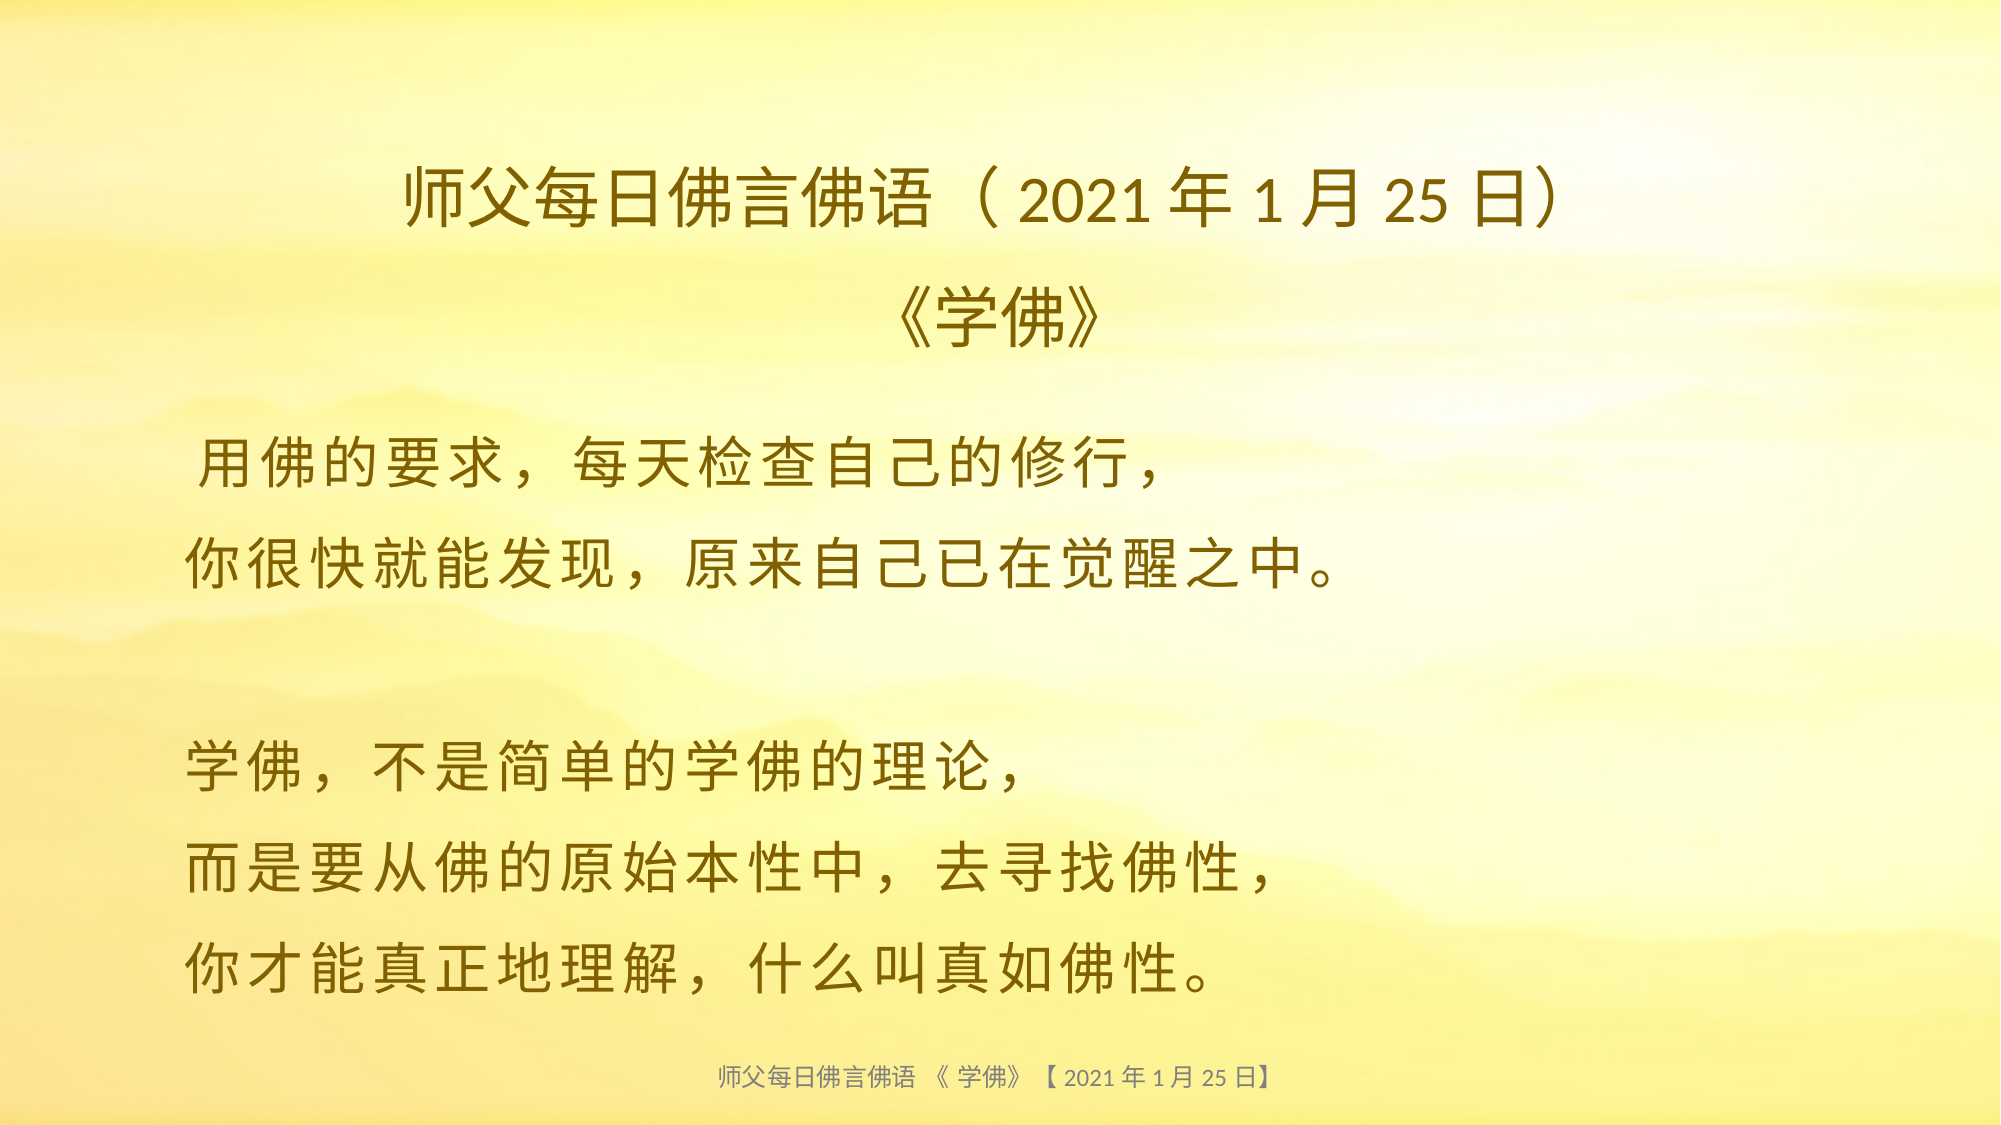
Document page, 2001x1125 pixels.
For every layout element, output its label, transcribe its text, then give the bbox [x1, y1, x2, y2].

title 用佛的要求，每天检查自己的修行， 你很快就能发现，原来自己已在觉醒之中。 学佛，不是简单的学佛的理论， 而是要从佛的原始本性中，去寻找佛性， 你才能真正地理解，什么叫真如佛性。 [75, 148, 1925, 1044]
footer 师父每日佛言佛语 《 学佛》【2021年1月25日】 [502, 1046, 1498, 1106]
picture [0, 0, 2001, 1125]
text_box 师父每日佛言佛语（2021年1月25日） 《学佛》 [385, 108, 1615, 364]
